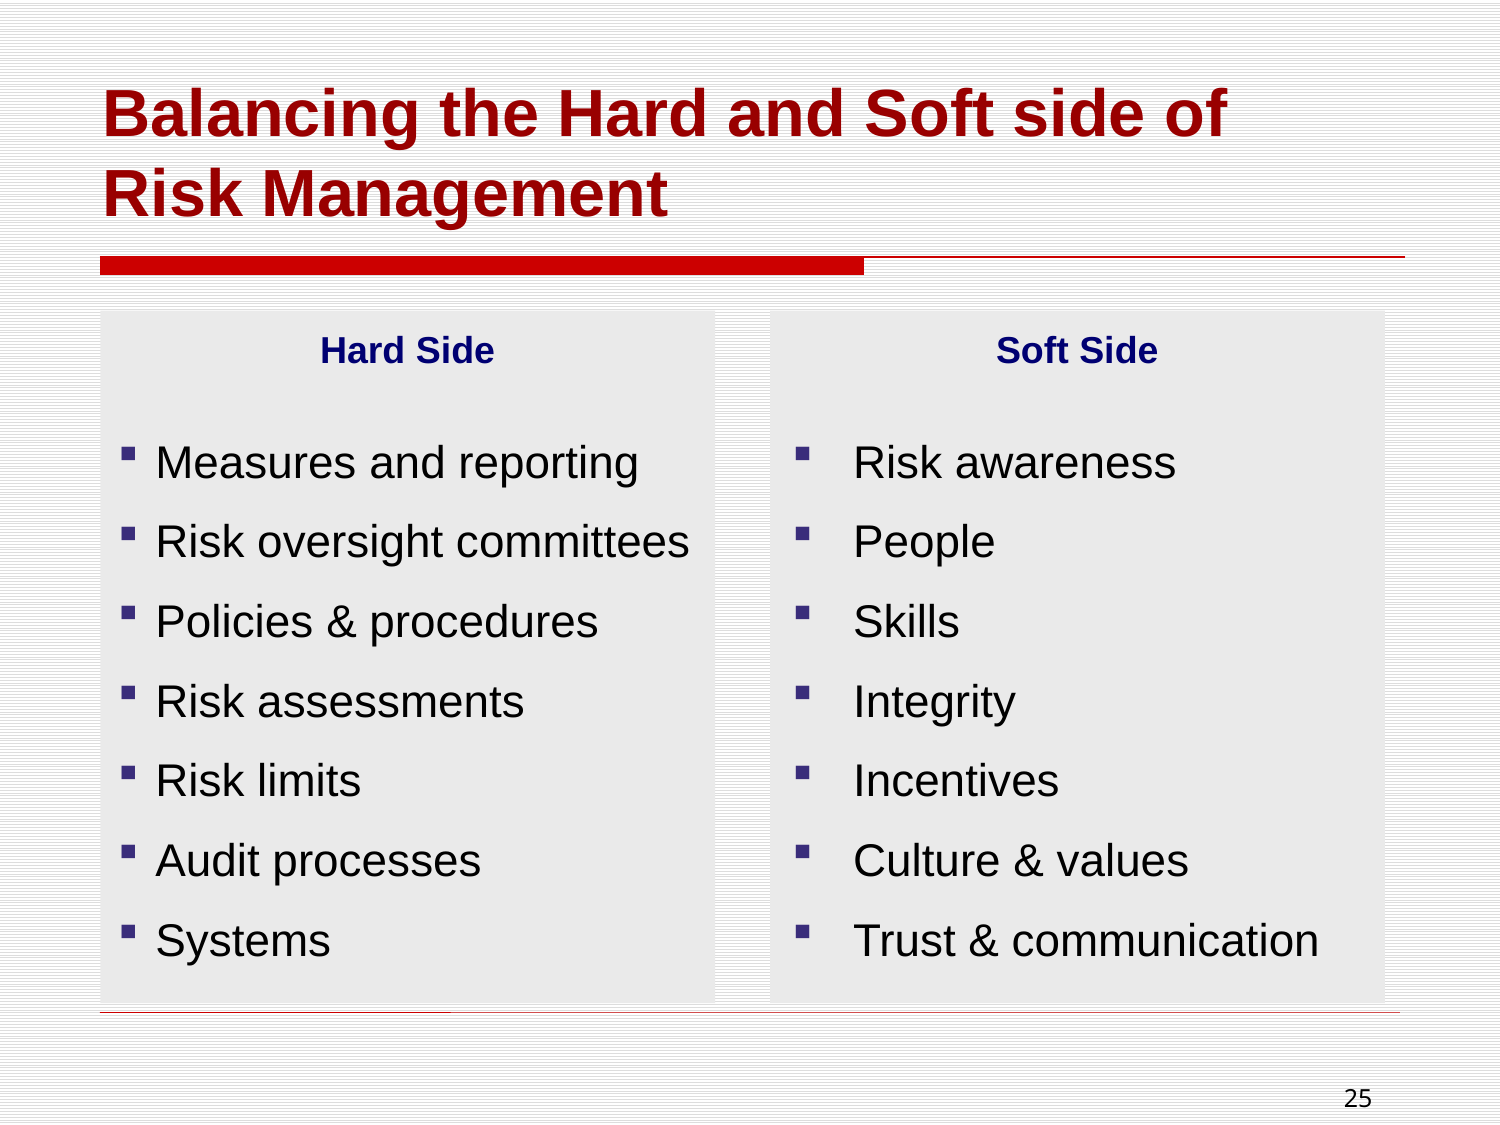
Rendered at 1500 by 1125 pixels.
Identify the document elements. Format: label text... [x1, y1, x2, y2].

title Balancing the Hard and Soft side of Risk Management [87, 37, 1401, 238]
slide_number 25 [1074, 1074, 1388, 1114]
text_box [100, 310, 1386, 1004]
